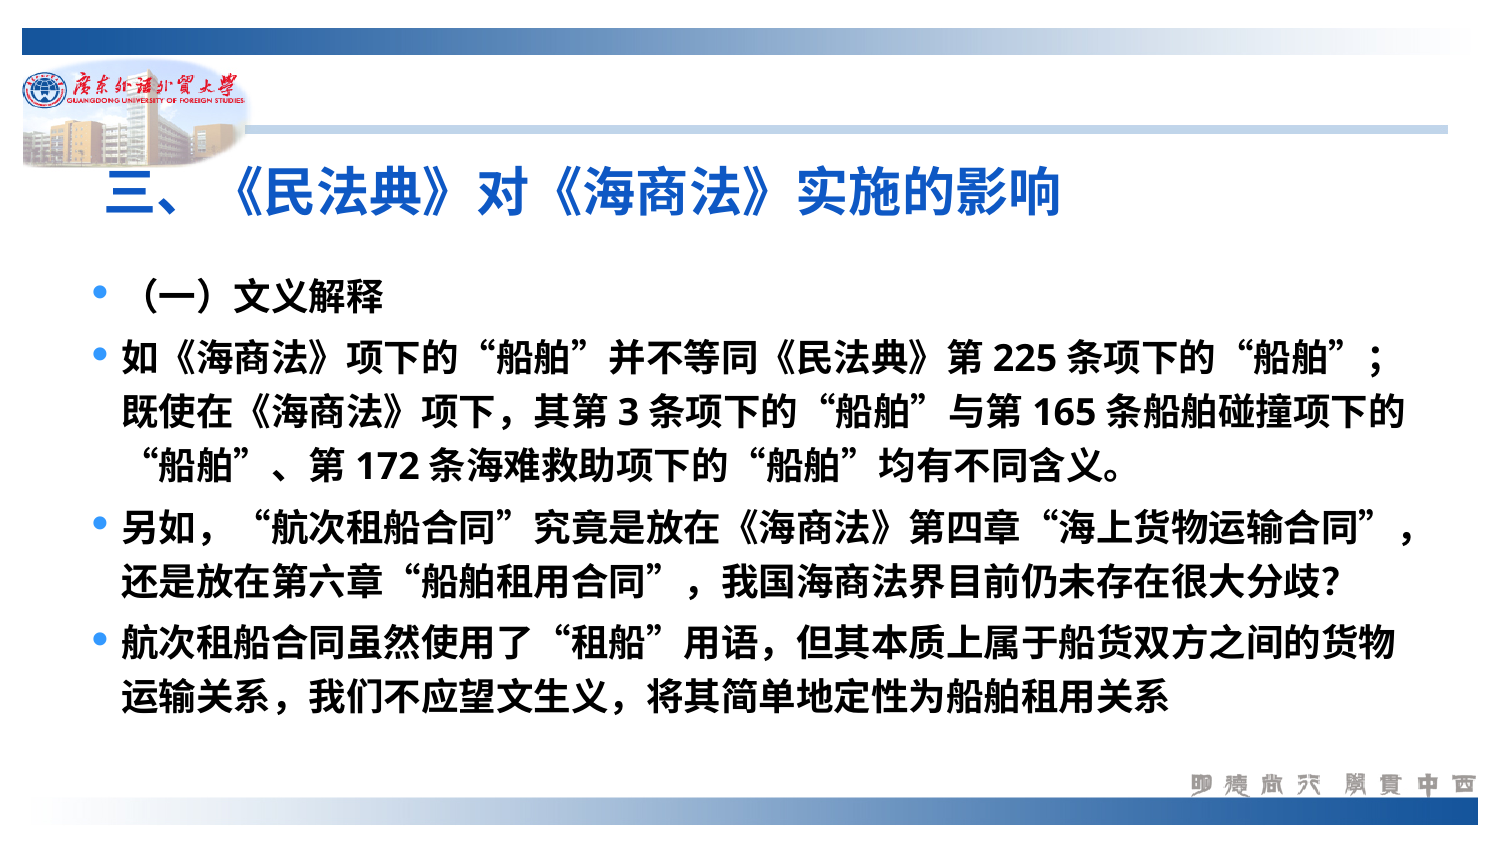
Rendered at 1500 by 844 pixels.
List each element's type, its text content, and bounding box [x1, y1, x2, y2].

list （一）文义解释 如《海商法》项下的“船舶”并不等同《民法典》第225条项下的“船舶”；既使在《海商法》项下，其第3条项下的“船舶”与第165条船舶碰撞项下的“船舶”、第172条海难救助项下的“船舶”均有不同含义。 另如，“航次租船合同”究竟是放在《海商法》第四章“海上货物运输合同”，还是放在第六章“船舶租用合同”，我国海商法界目前仍未存在很大分歧？ 航次租船合同虽然使用了“租船”用语，但其本质上属于船货双方之间的货物运输关系，我们不应望文生义，将其简单地定性为船舶租用关系 [76, 256, 1423, 741]
title 三、《民法典》对《海商法》实施的影响 [88, 150, 1435, 231]
picture [0, 0, 1500, 844]
